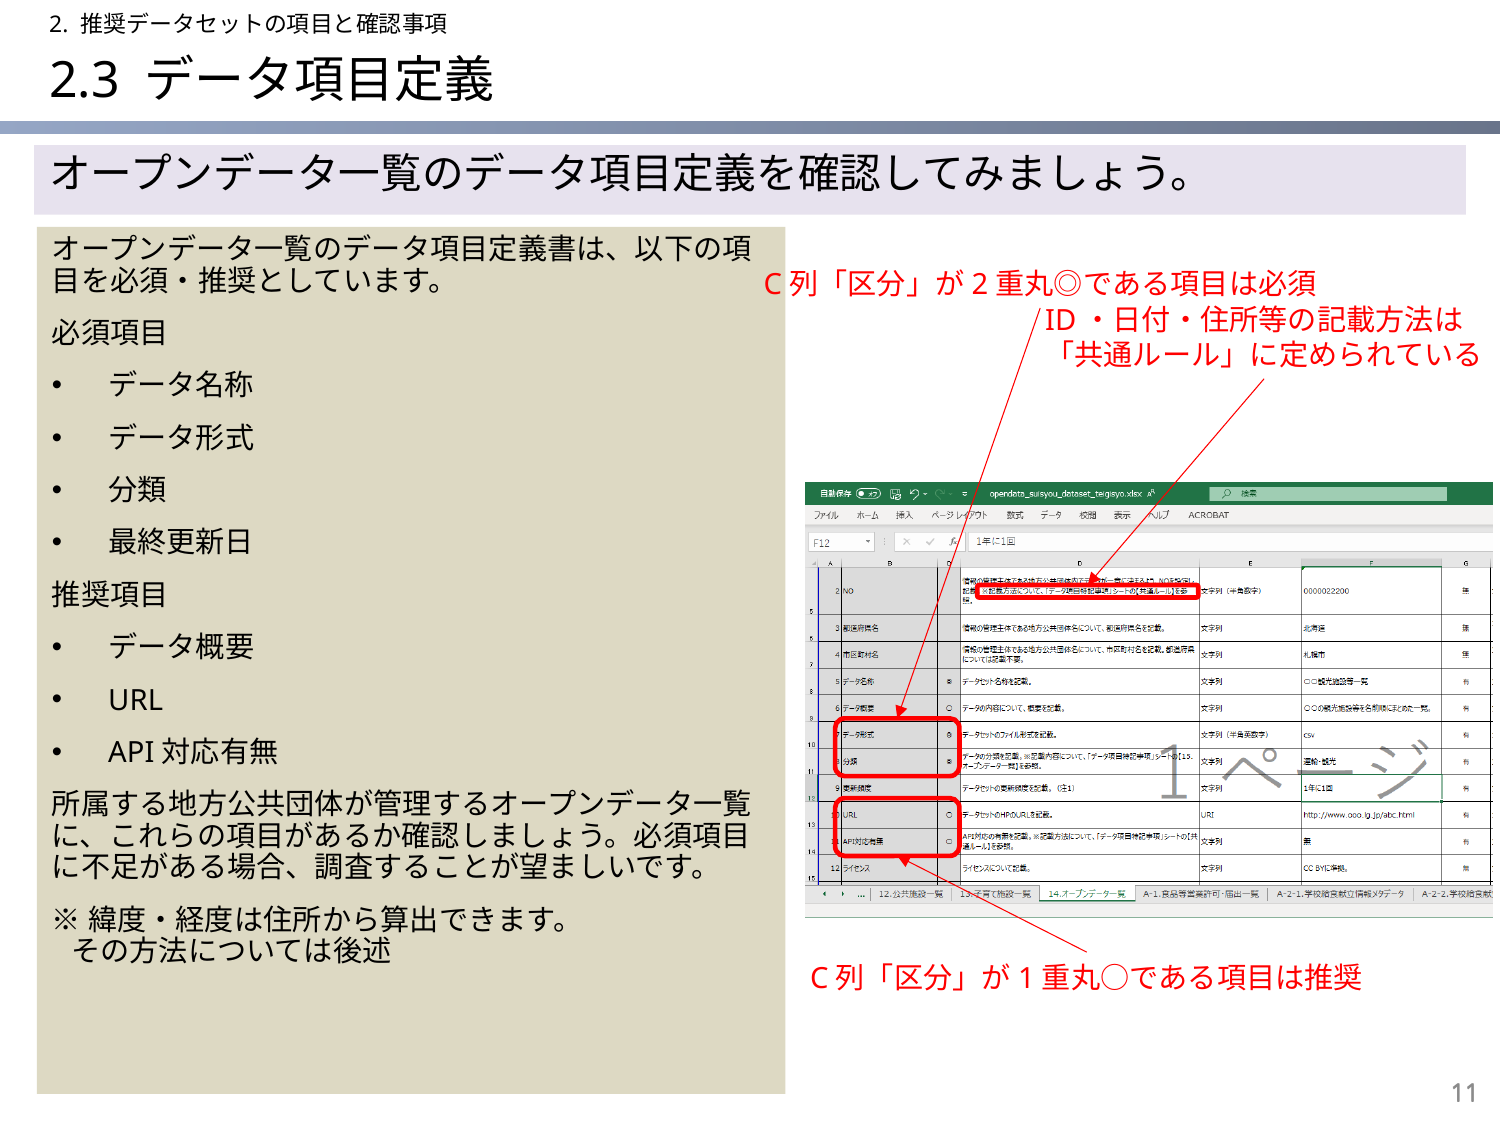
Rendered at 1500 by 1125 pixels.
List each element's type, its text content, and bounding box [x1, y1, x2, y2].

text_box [897, 855, 1087, 953]
text_box C列「区分」が1重丸○である項目は推奨 [795, 952, 1379, 1002]
picture [805, 482, 1493, 918]
text_box C列「区分」が2重丸◎である項目は必須 [748, 258, 1332, 308]
slide_number 11 [1411, 1070, 1495, 1118]
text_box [897, 308, 1041, 719]
list オープンデータ一覧のデータ項目定義書は、以下の項目を必須・推奨としています。 必須項目 データ名称 データ形式 分類 最終更新日 推奨項目 データ概要 URL API対応有無 所属する地方公共団体が管理するオープンデータ一覧に、これらの項目があるか確認しましょう。必須項目に不足がある場合、調査することが望ましいです。 ※緯度・経度は住所から算出できます。 その方法については後述 [36, 226, 786, 1094]
list オープンデータ一覧のデータ項目定義を確認してみましょう。 [34, 145, 1466, 215]
title 2.3 データ項目定義 [34, 46, 1275, 116]
list 2. 推奨データセットの項目と確認事項 [34, 4, 1271, 41]
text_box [1087, 379, 1264, 586]
text_box ID・日付・住所等の記載方法は 「共通ルール」に定められている [1030, 294, 1498, 379]
